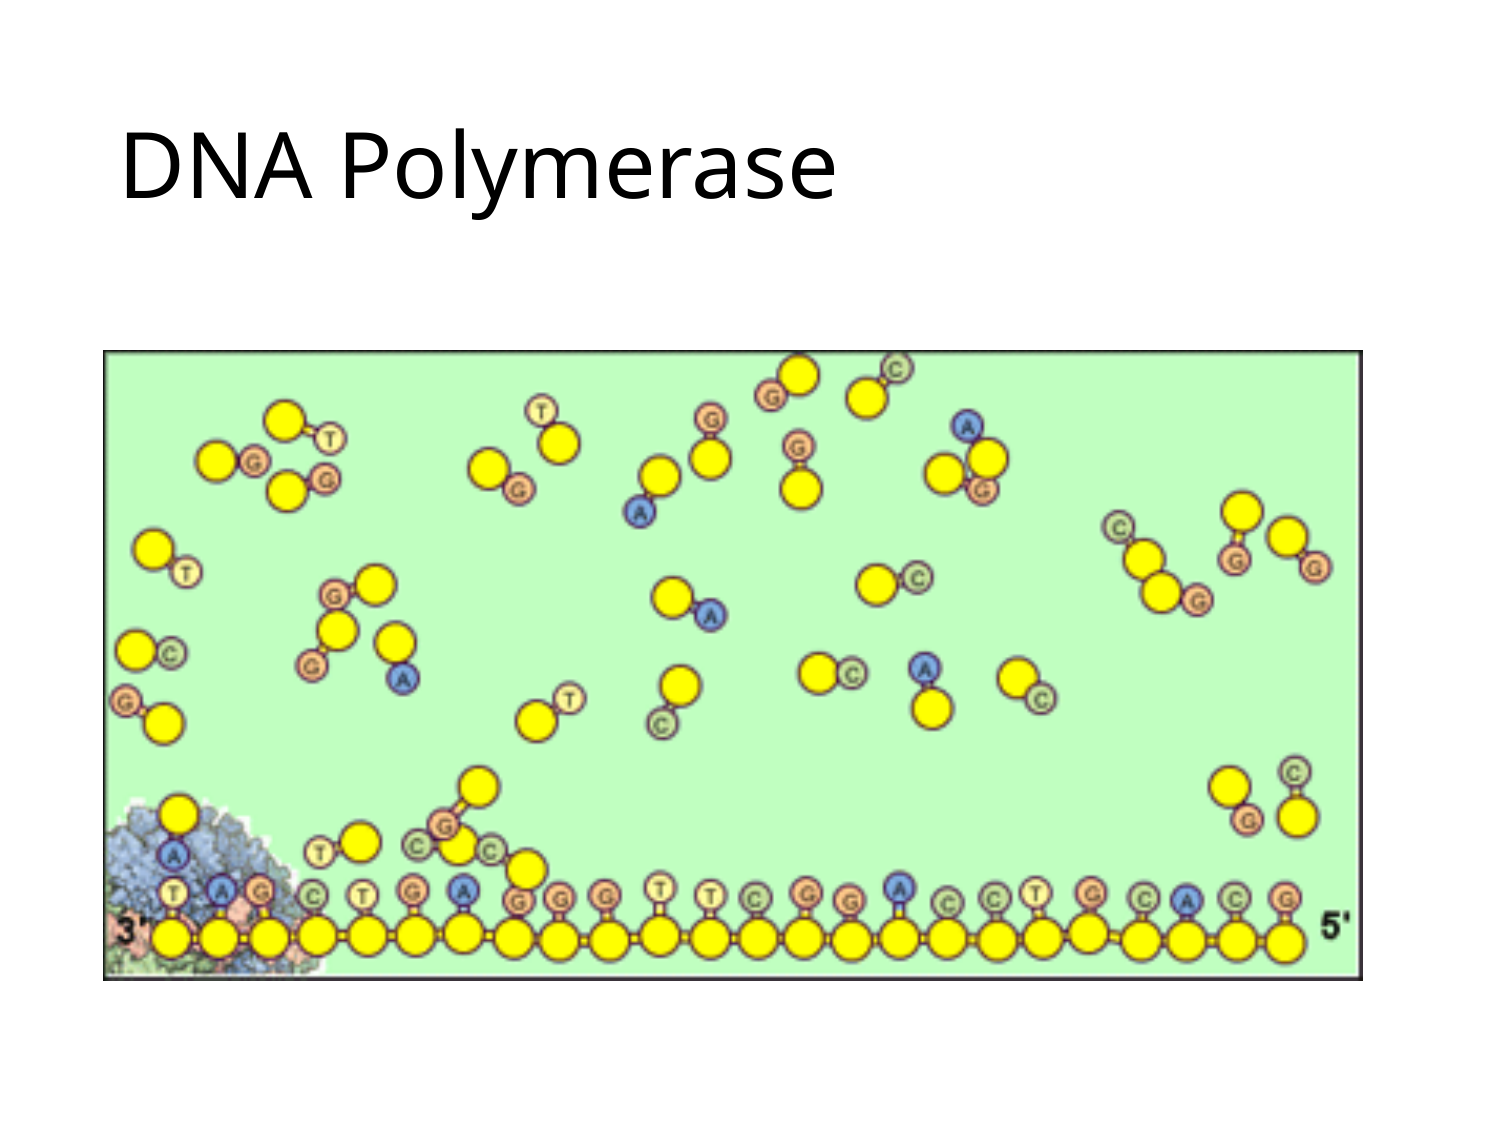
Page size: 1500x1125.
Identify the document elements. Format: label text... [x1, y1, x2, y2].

title DNA Polymerase [103, 59, 1397, 278]
picture [103, 350, 1363, 981]
